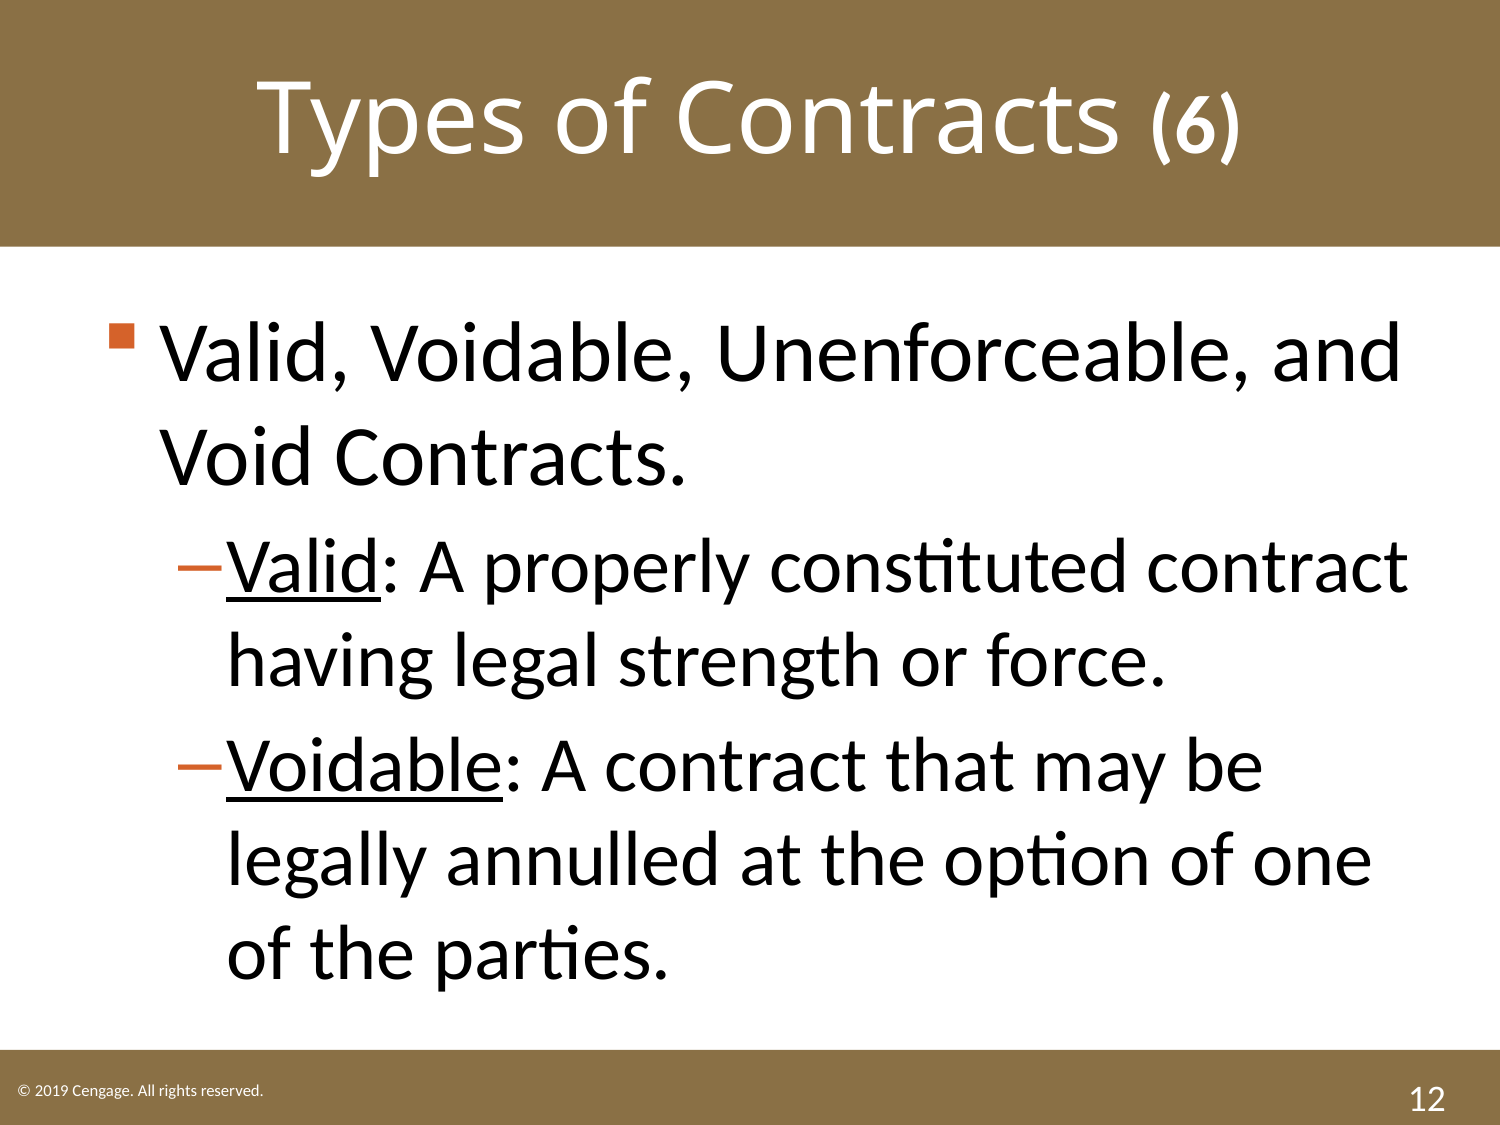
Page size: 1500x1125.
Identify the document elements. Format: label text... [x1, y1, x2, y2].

slide_number 12 [1110, 1074, 1461, 1119]
list Valid, Voidable, Unenforceable, and Void Contracts. Valid: A properly constituted contract having legal strength or force. Voidable: A contract that may be legally annulled at the option of one of the parties. [87, 287, 1438, 1031]
title Types of Contracts (6) [0, 0, 1500, 248]
